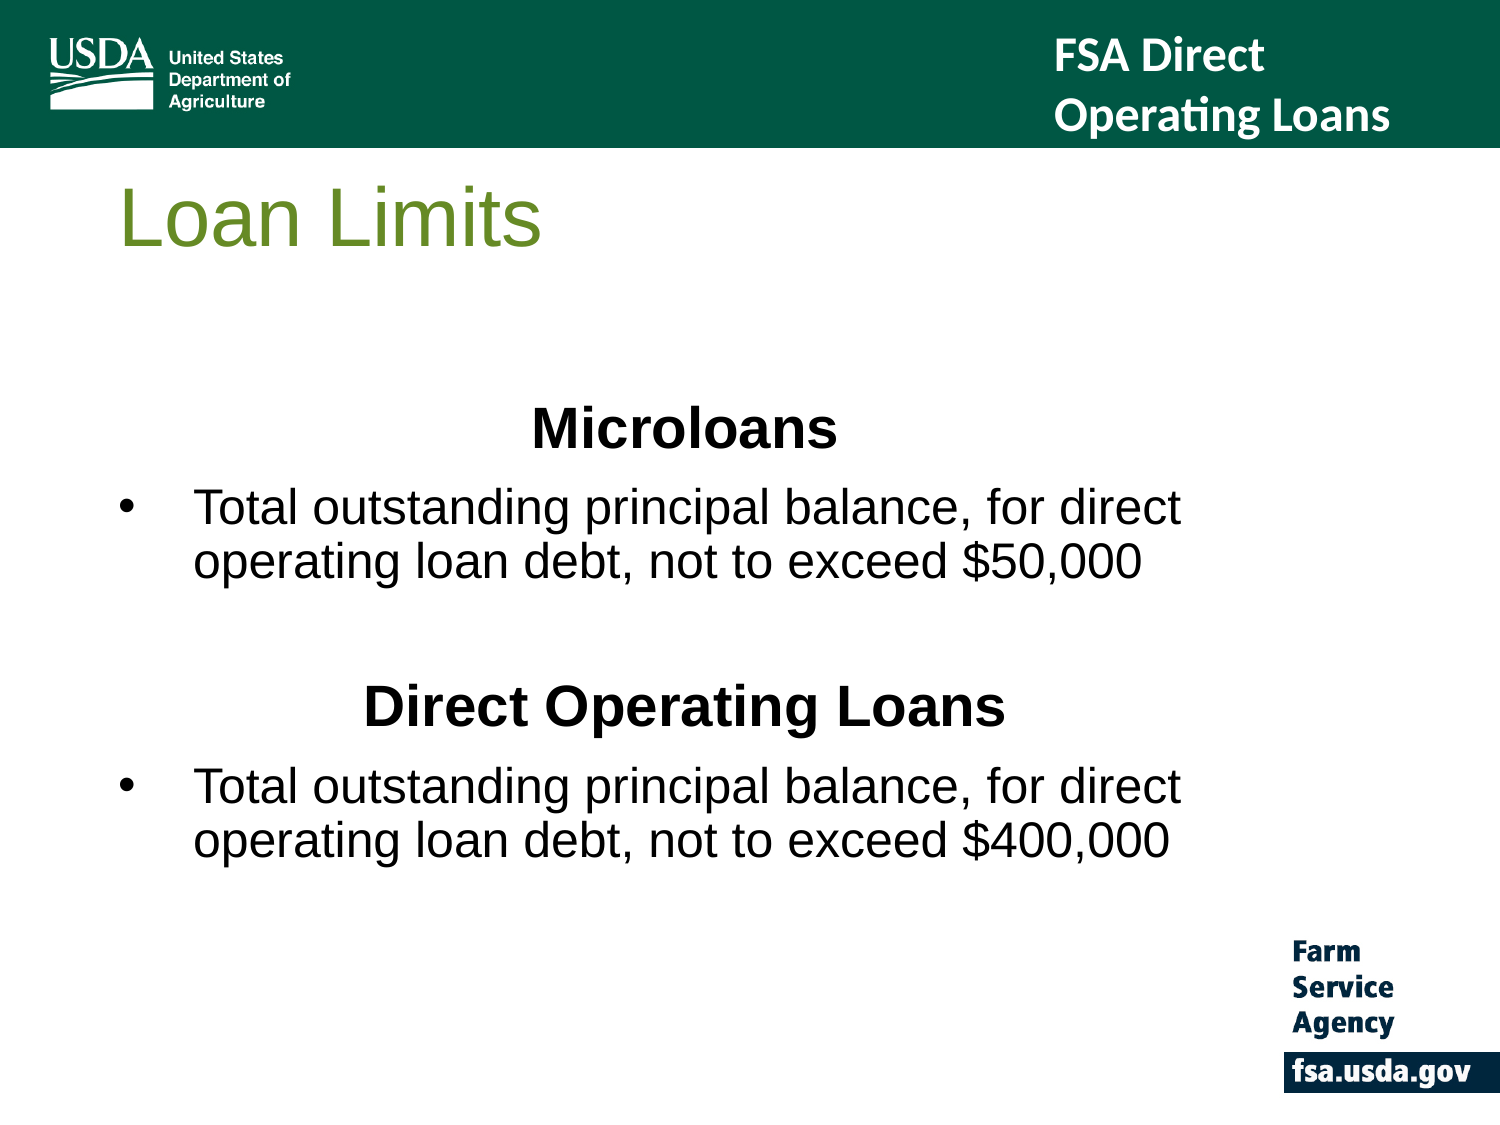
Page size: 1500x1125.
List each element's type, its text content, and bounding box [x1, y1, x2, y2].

text_box FSA Direct Operating Loans [1039, 14, 1457, 150]
picture [0, 0, 1500, 1125]
list Microloans Total outstanding principal balance, for direct operating loan debt, not to exceed $50,000 Direct Operating Loans Total outstanding principal balance, for direct operating loan debt, not to exceed $400,000 [103, 299, 1269, 1014]
title Loan Limits [103, 162, 1269, 278]
